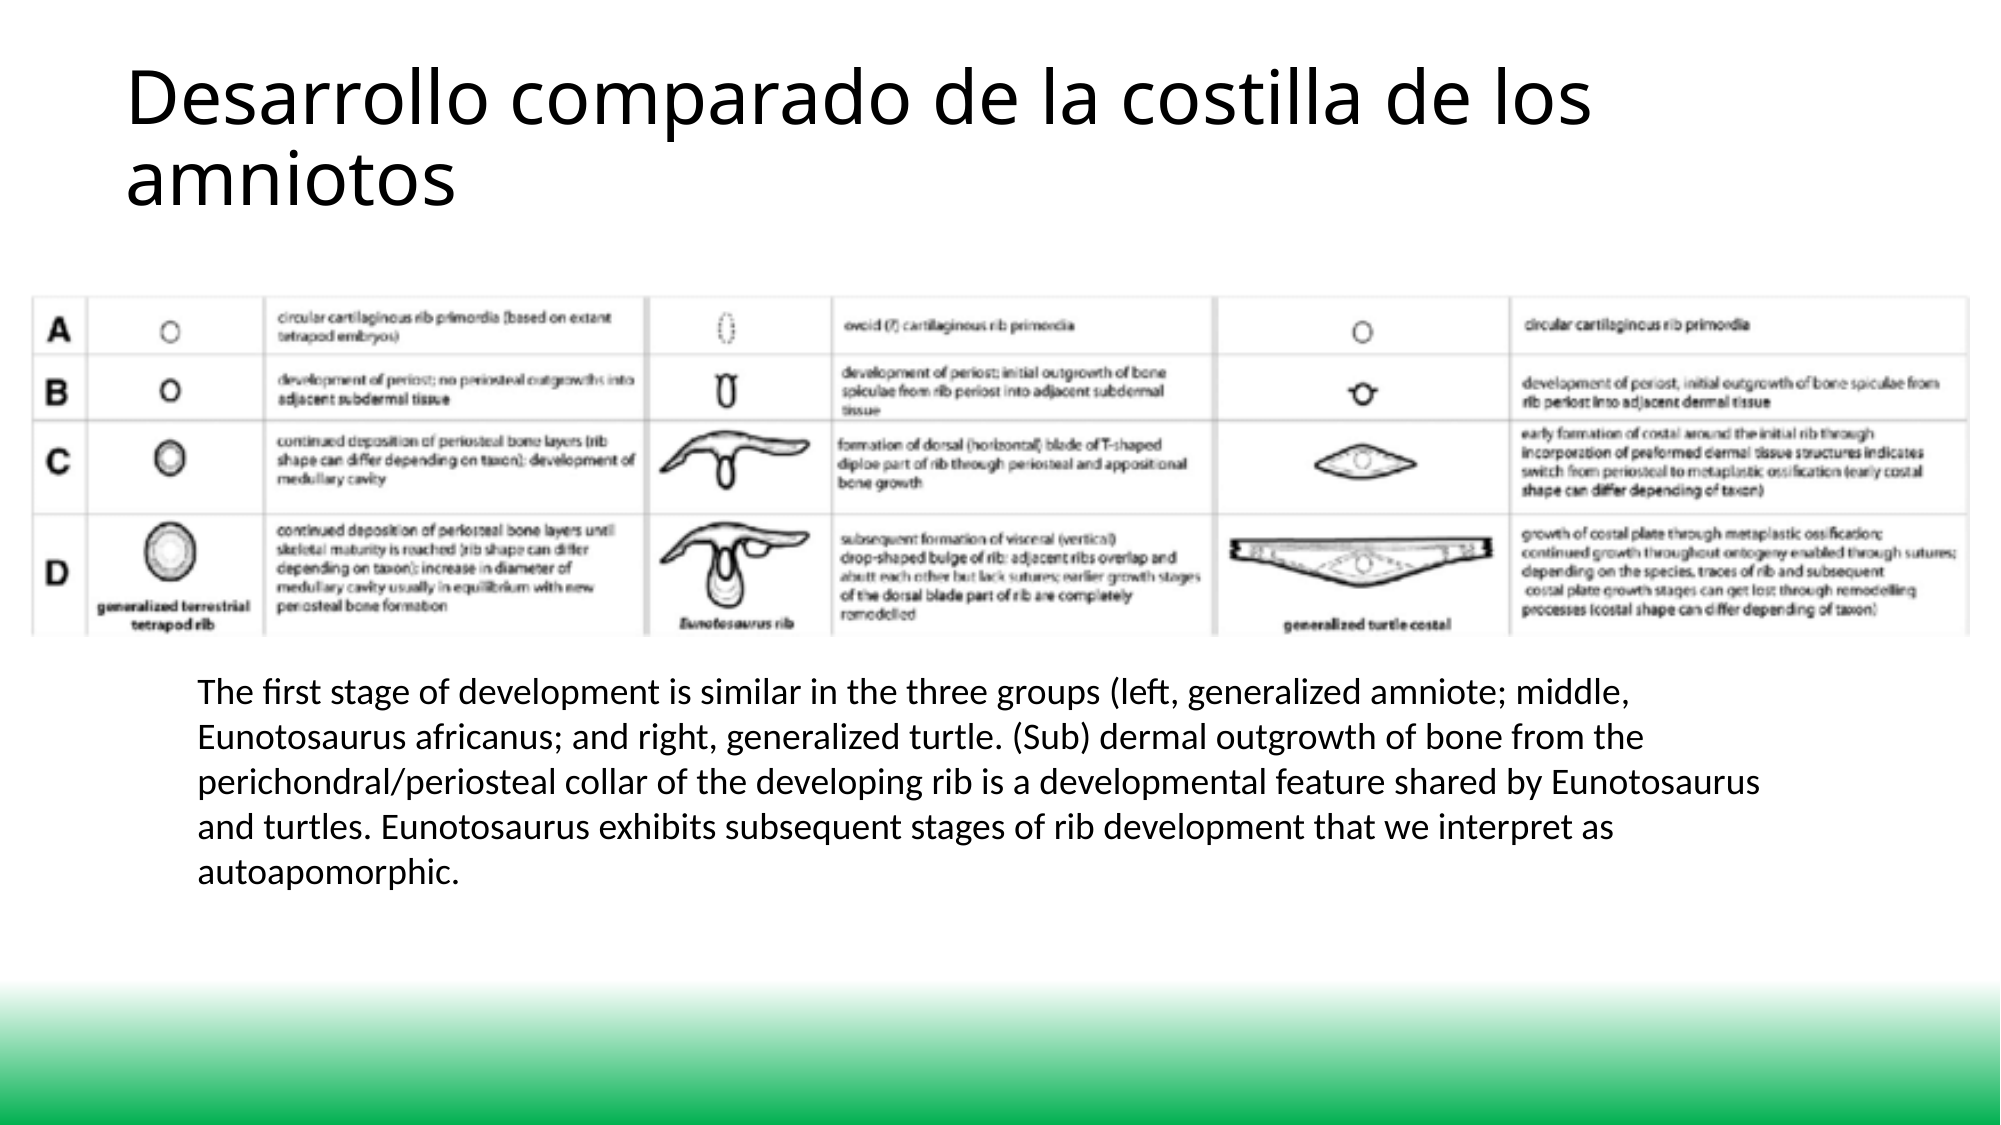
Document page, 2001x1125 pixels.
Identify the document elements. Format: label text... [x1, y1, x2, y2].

title Desarrollo comparado de la costilla de los amniotos [110, 36, 1948, 245]
text_box The first stage of development is similar in the three groups (left, generalized amniote; middle, Eunotosaurus africanus; and right, generalized turtle. (Sub) dermal outgrowth of bone from the perichondral/periosteal collar of the developing rib is a developmental feature shared by Eunotosaurus and turtles. Eunotosaurus exhibits subsequent stages of rib development that we interpret as autoapomorphic. [182, 659, 1818, 899]
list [30, 294, 1970, 637]
